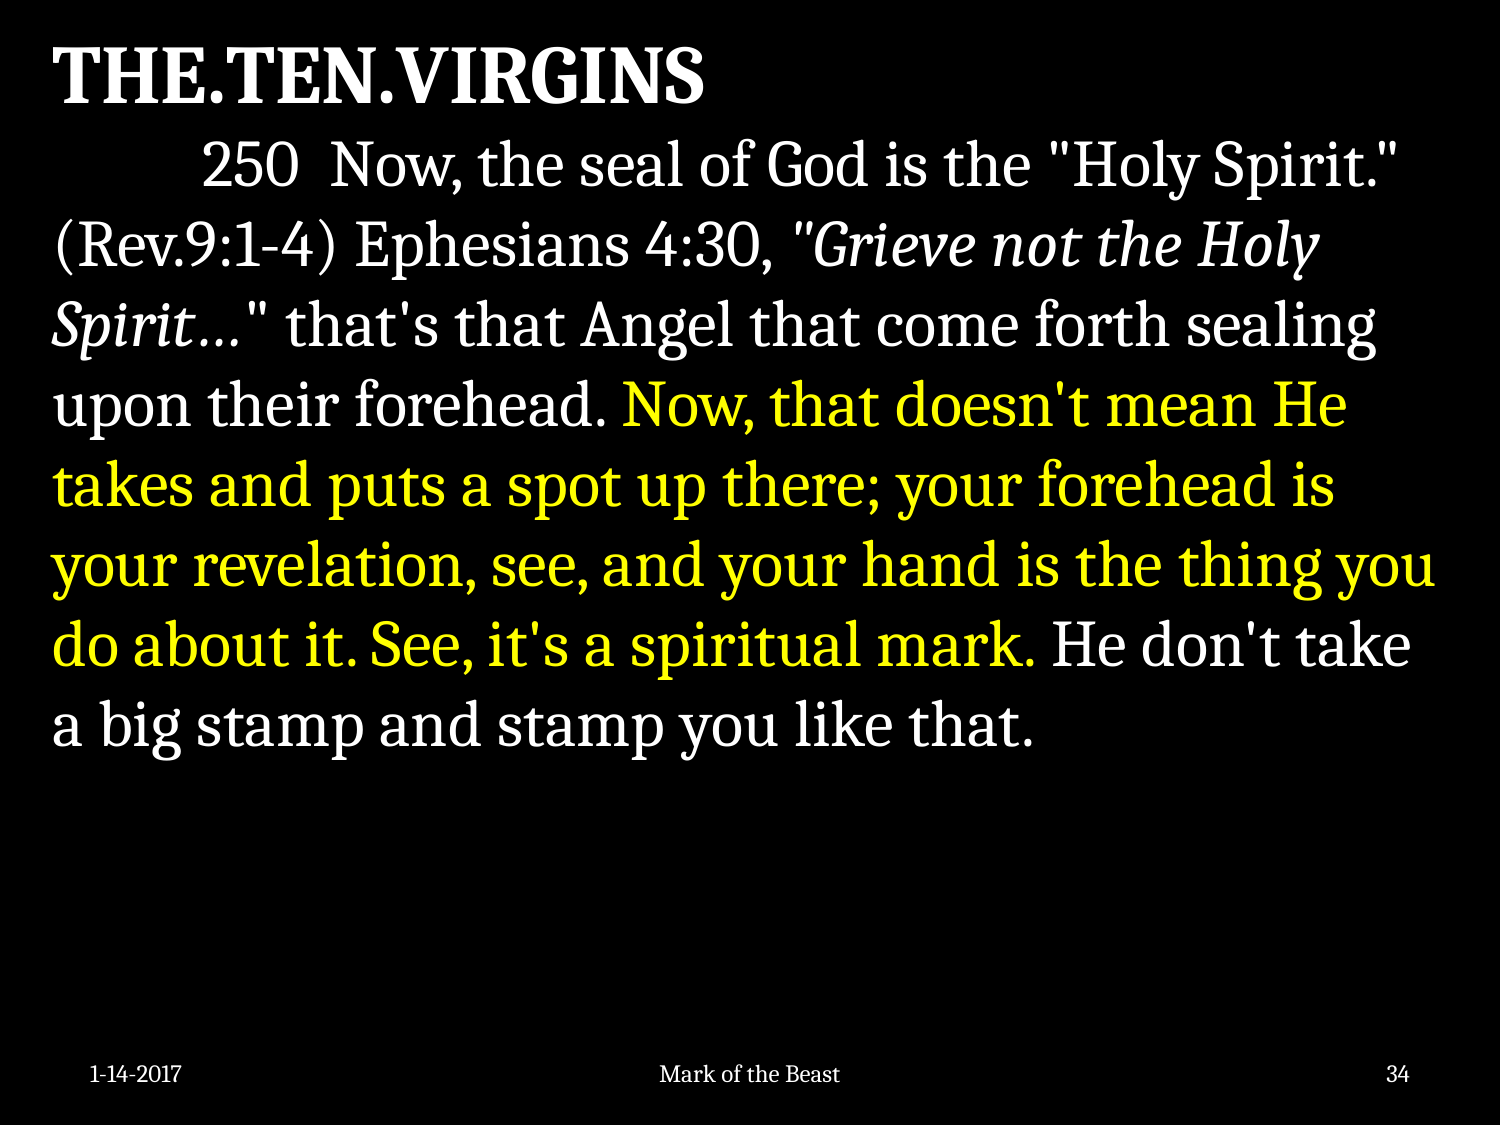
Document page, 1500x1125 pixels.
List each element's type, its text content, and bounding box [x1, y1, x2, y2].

footer Mark of the Beast [512, 1042, 988, 1103]
slide_number 34 [1074, 1042, 1425, 1103]
text_box THE.TEN.VIRGINS 250 Now, the seal of God is the "Holy Spirit." (Rev.9:1-4) Ephesians 4:30, "Grieve not the Holy Spirit…" that's that Angel that come forth sealing upon their forehead. Now, that doesn't mean He takes and puts a spot up there; your forehead is your revelation, see, and your hand is the thing you do about it. See, it's a spiritual mark. He don't take a big stamp and stamp you like that. [37, 12, 1463, 847]
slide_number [75, 1042, 425, 1103]
